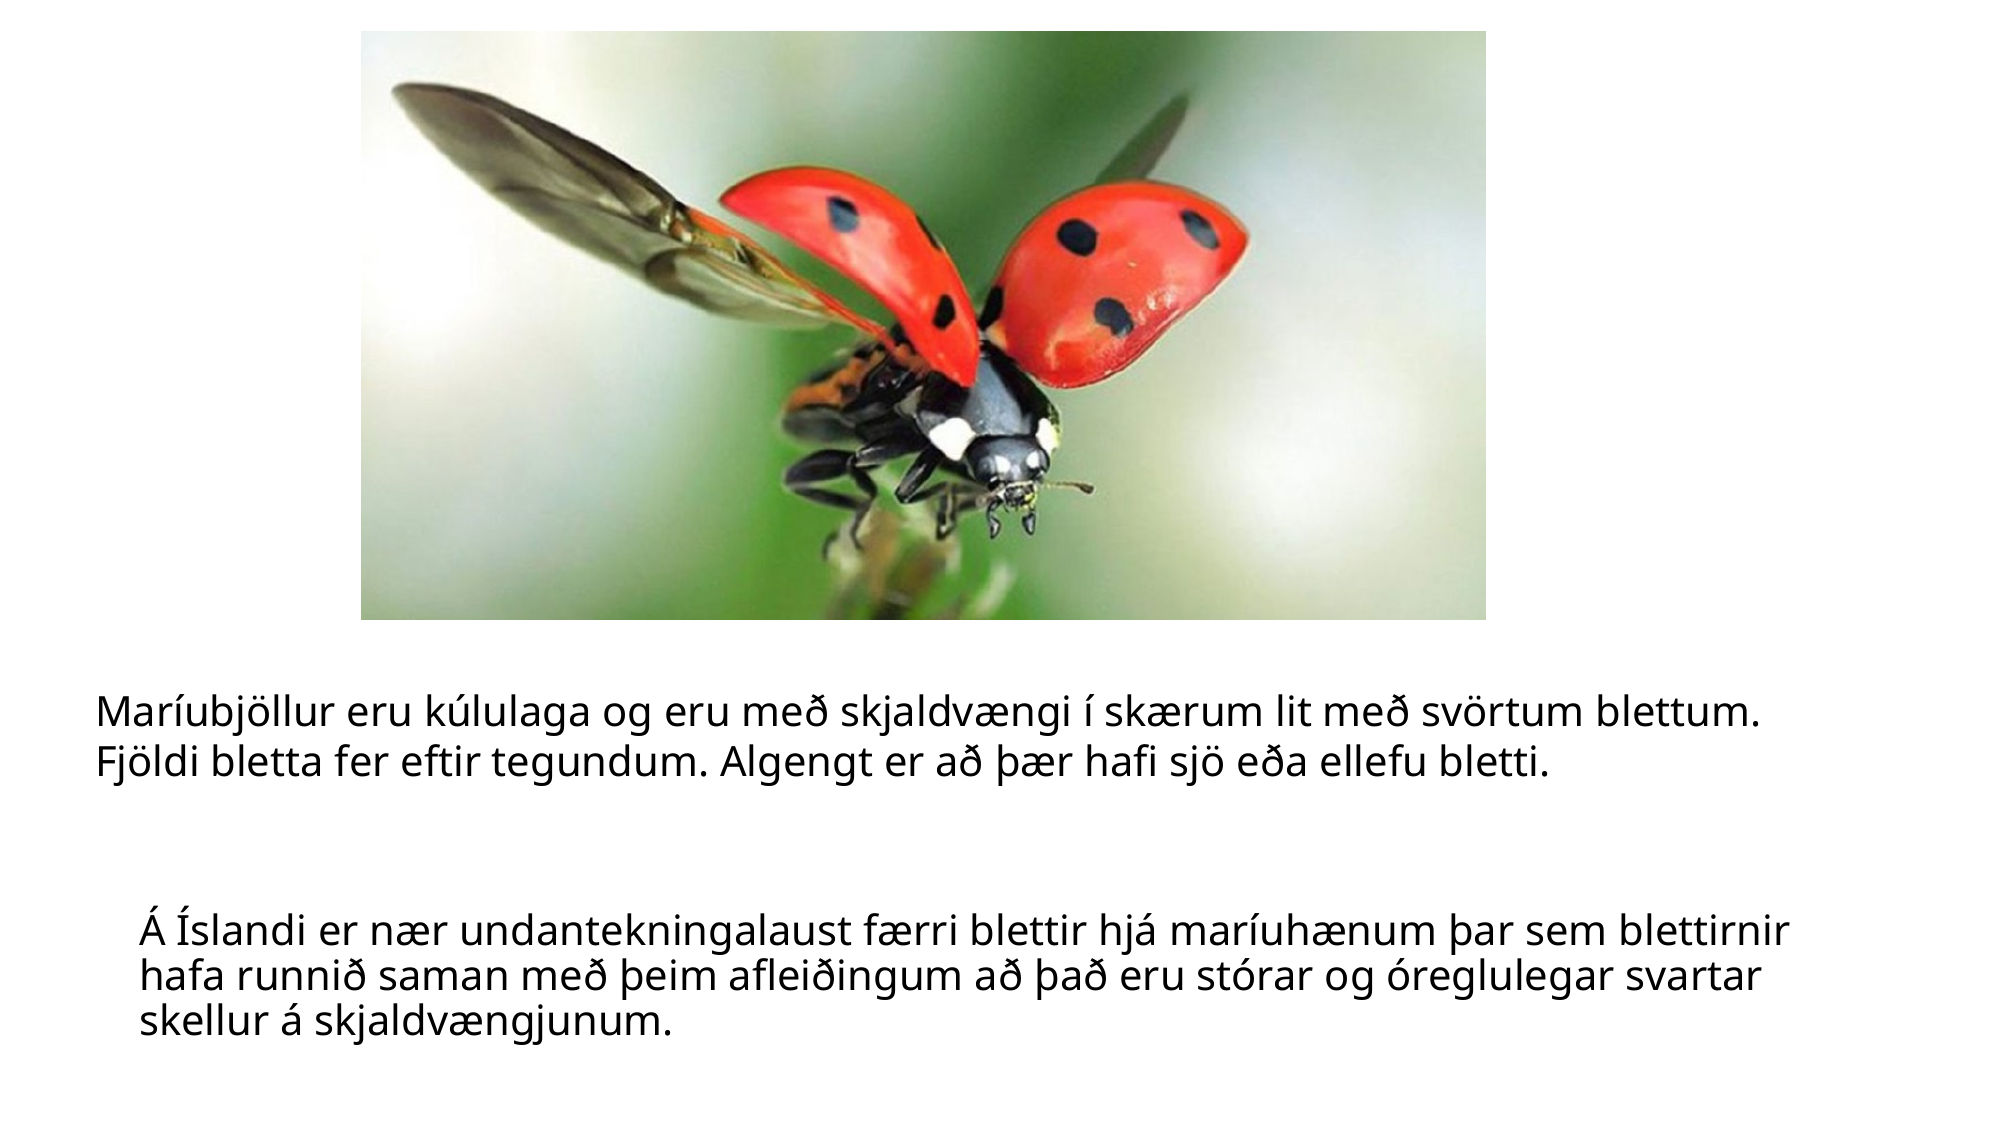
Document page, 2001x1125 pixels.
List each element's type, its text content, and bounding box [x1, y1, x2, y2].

title Á Íslandi er nær undantekningalaust færri blettir hjá maríuhænum þar sem blettirnir hafa runnið saman með þeim afleiðingum að það eru stórar og óreglulegar svartar skellur á skjaldvængjunum. [124, 855, 1850, 1054]
picture [361, 31, 1486, 620]
text_box Maríubjöllur eru kúlulaga og eru með skjaldvængi í skærum lit með svörtum blettum. Fjöldi bletta fer eftir tegundum. Algengt er að þær hafi sjö eða ellefu bletti. [80, 627, 1777, 793]
